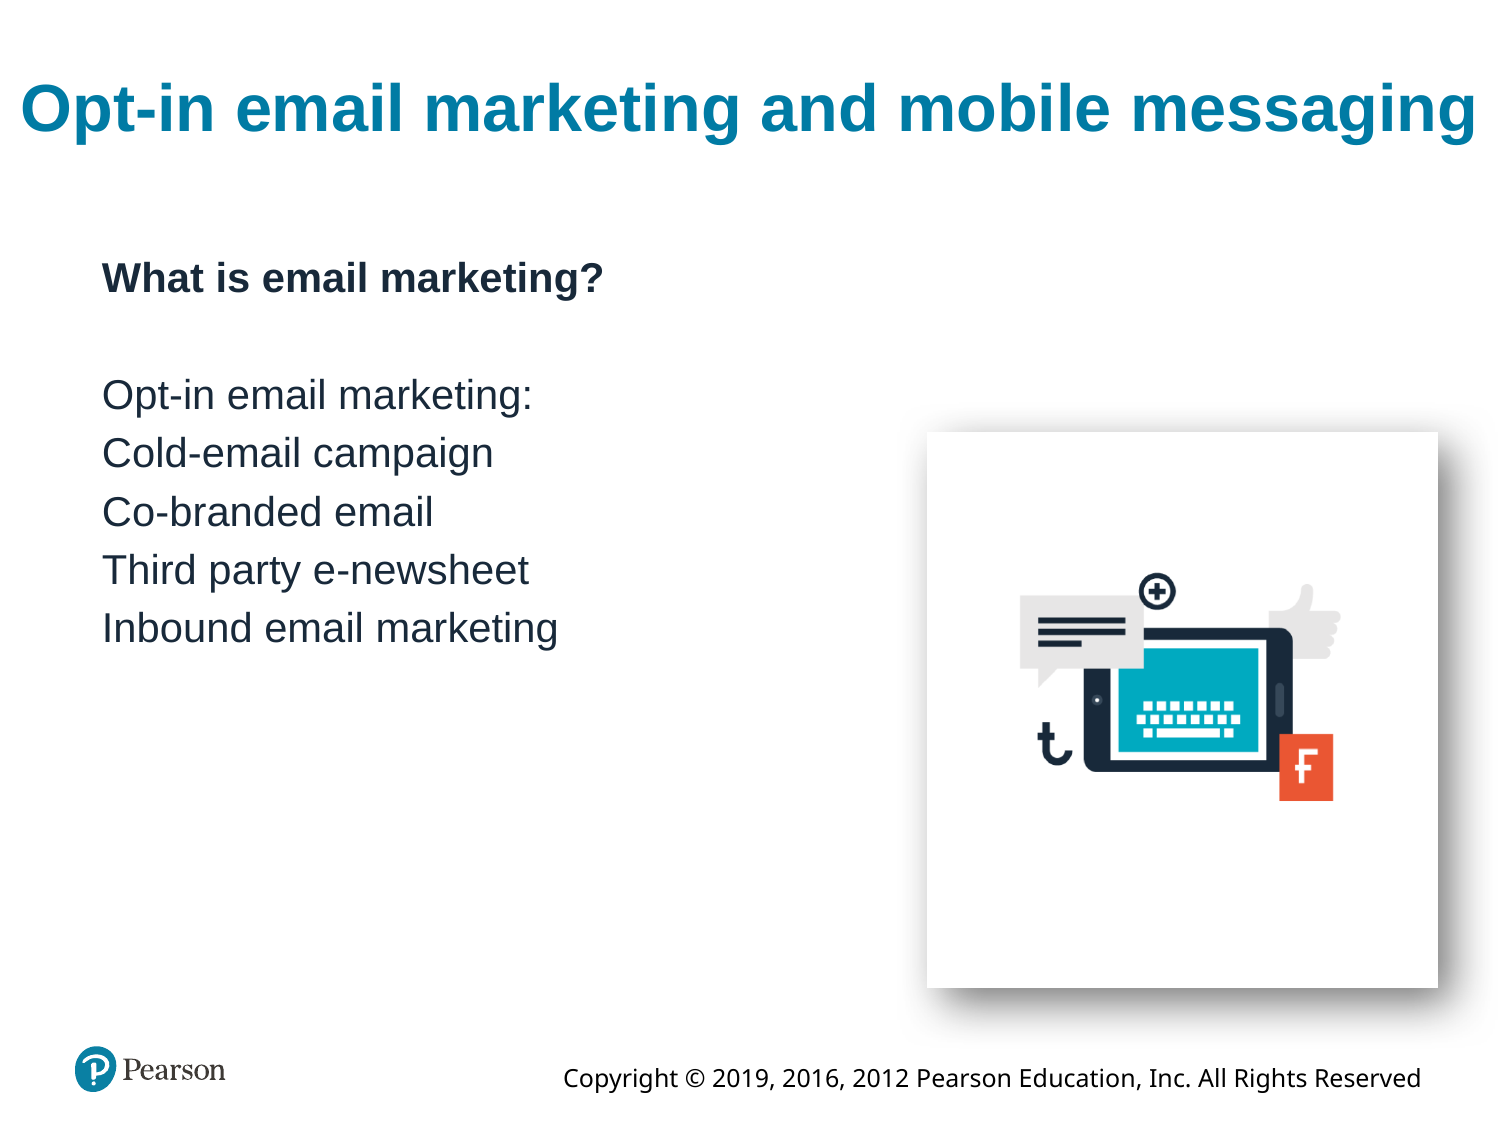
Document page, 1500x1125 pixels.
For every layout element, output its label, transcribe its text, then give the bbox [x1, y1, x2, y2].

picture [926, 432, 1438, 988]
title Opt-in email marketing and mobile messaging [3, 11, 1497, 199]
list What is email marketing? Opt-in email marketing: Cold-email campaign Co-branded email Third party e-newsheet Inbound email marketing [86, 243, 691, 698]
